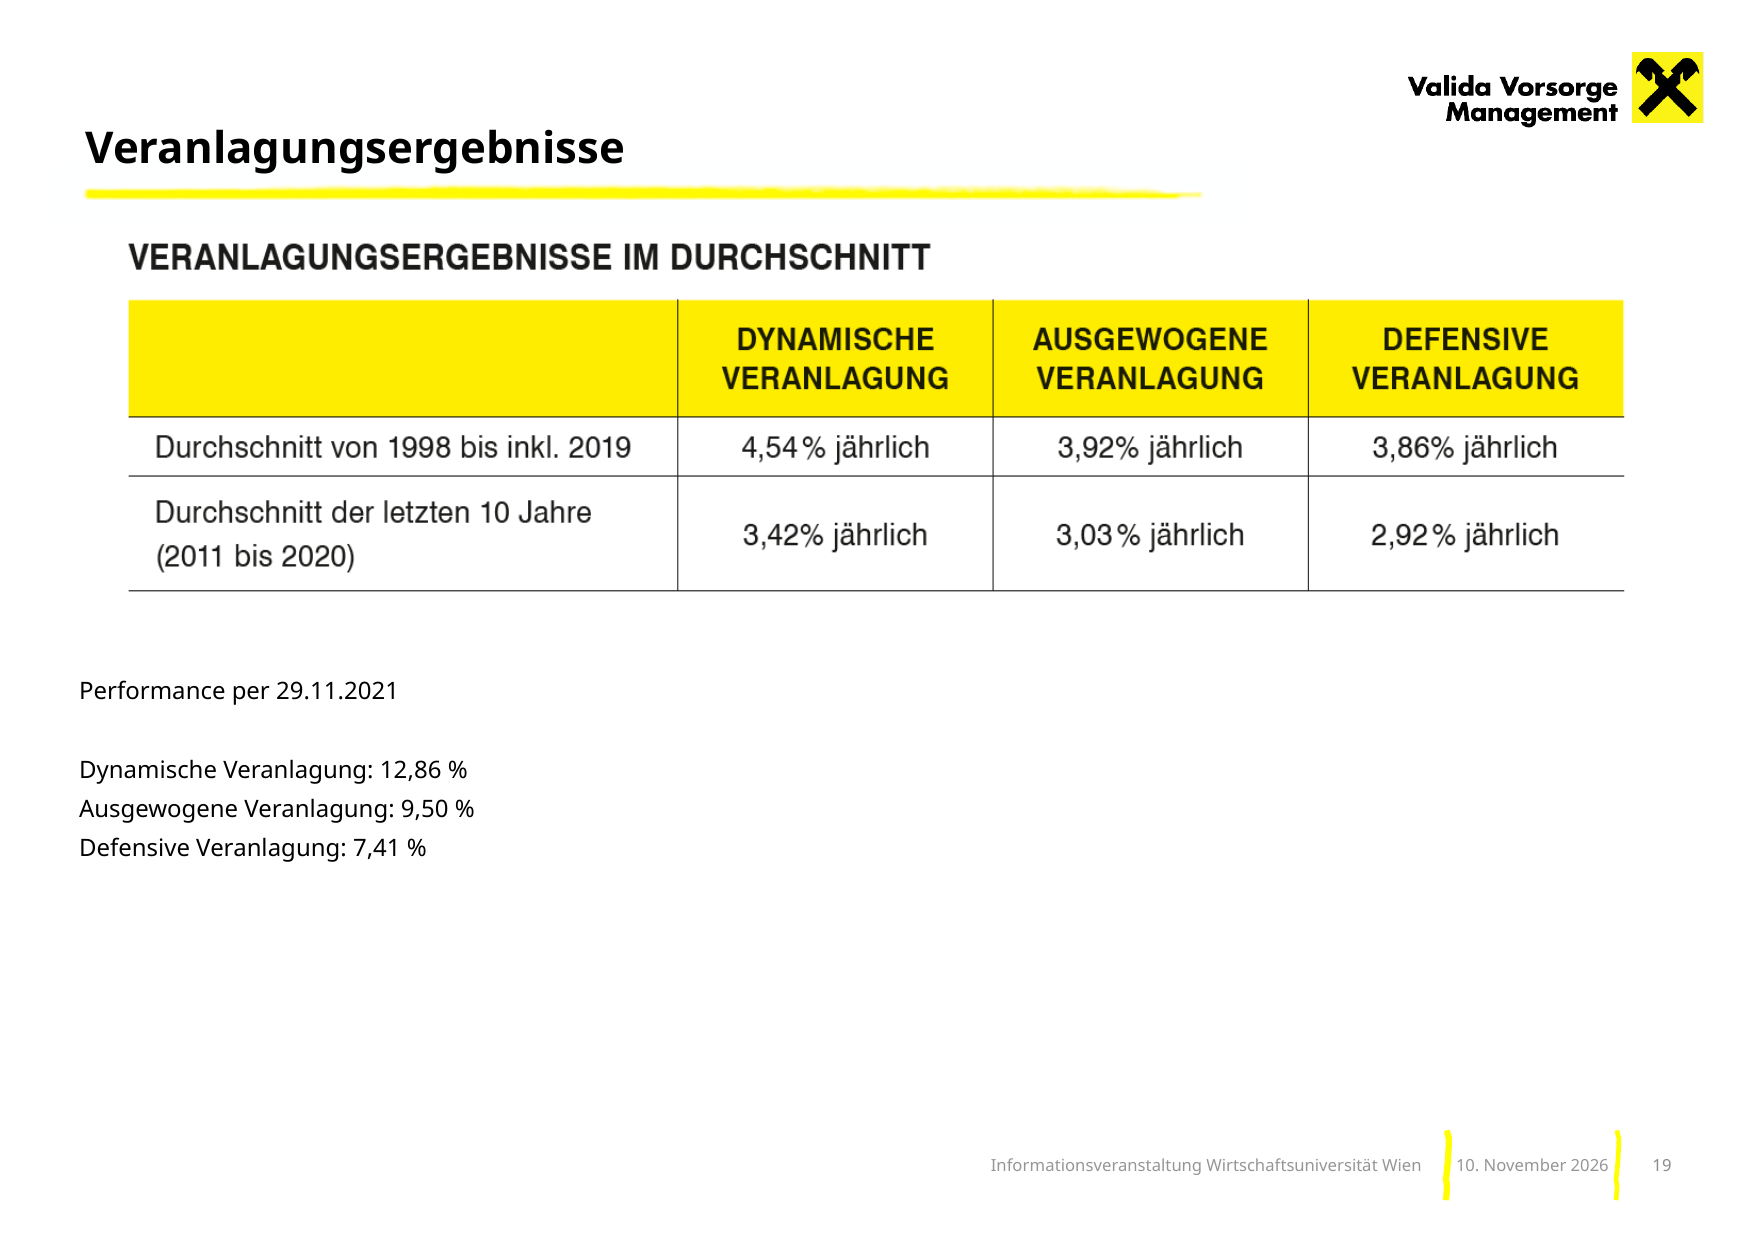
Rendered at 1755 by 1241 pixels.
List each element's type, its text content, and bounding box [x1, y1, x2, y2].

picture [55, 162, 1669, 621]
slide_number Dezember 21 [1448, 1136, 1617, 1196]
footer Informationsveranstaltung Wirtschaftsuniversität Wien [827, 1136, 1423, 1196]
list Performance per 29.11.2021 Dynamische Veranlagung: 12,86 % Ausgewogene Veranlagung: 9,50 % Defensive Veranlagung: 7,41 % [79, 636, 1662, 1044]
picture [1374, 20, 1734, 154]
title Veranlagungsergebnisse [85, 62, 1066, 174]
slide_number 19 [1624, 1136, 1700, 1196]
